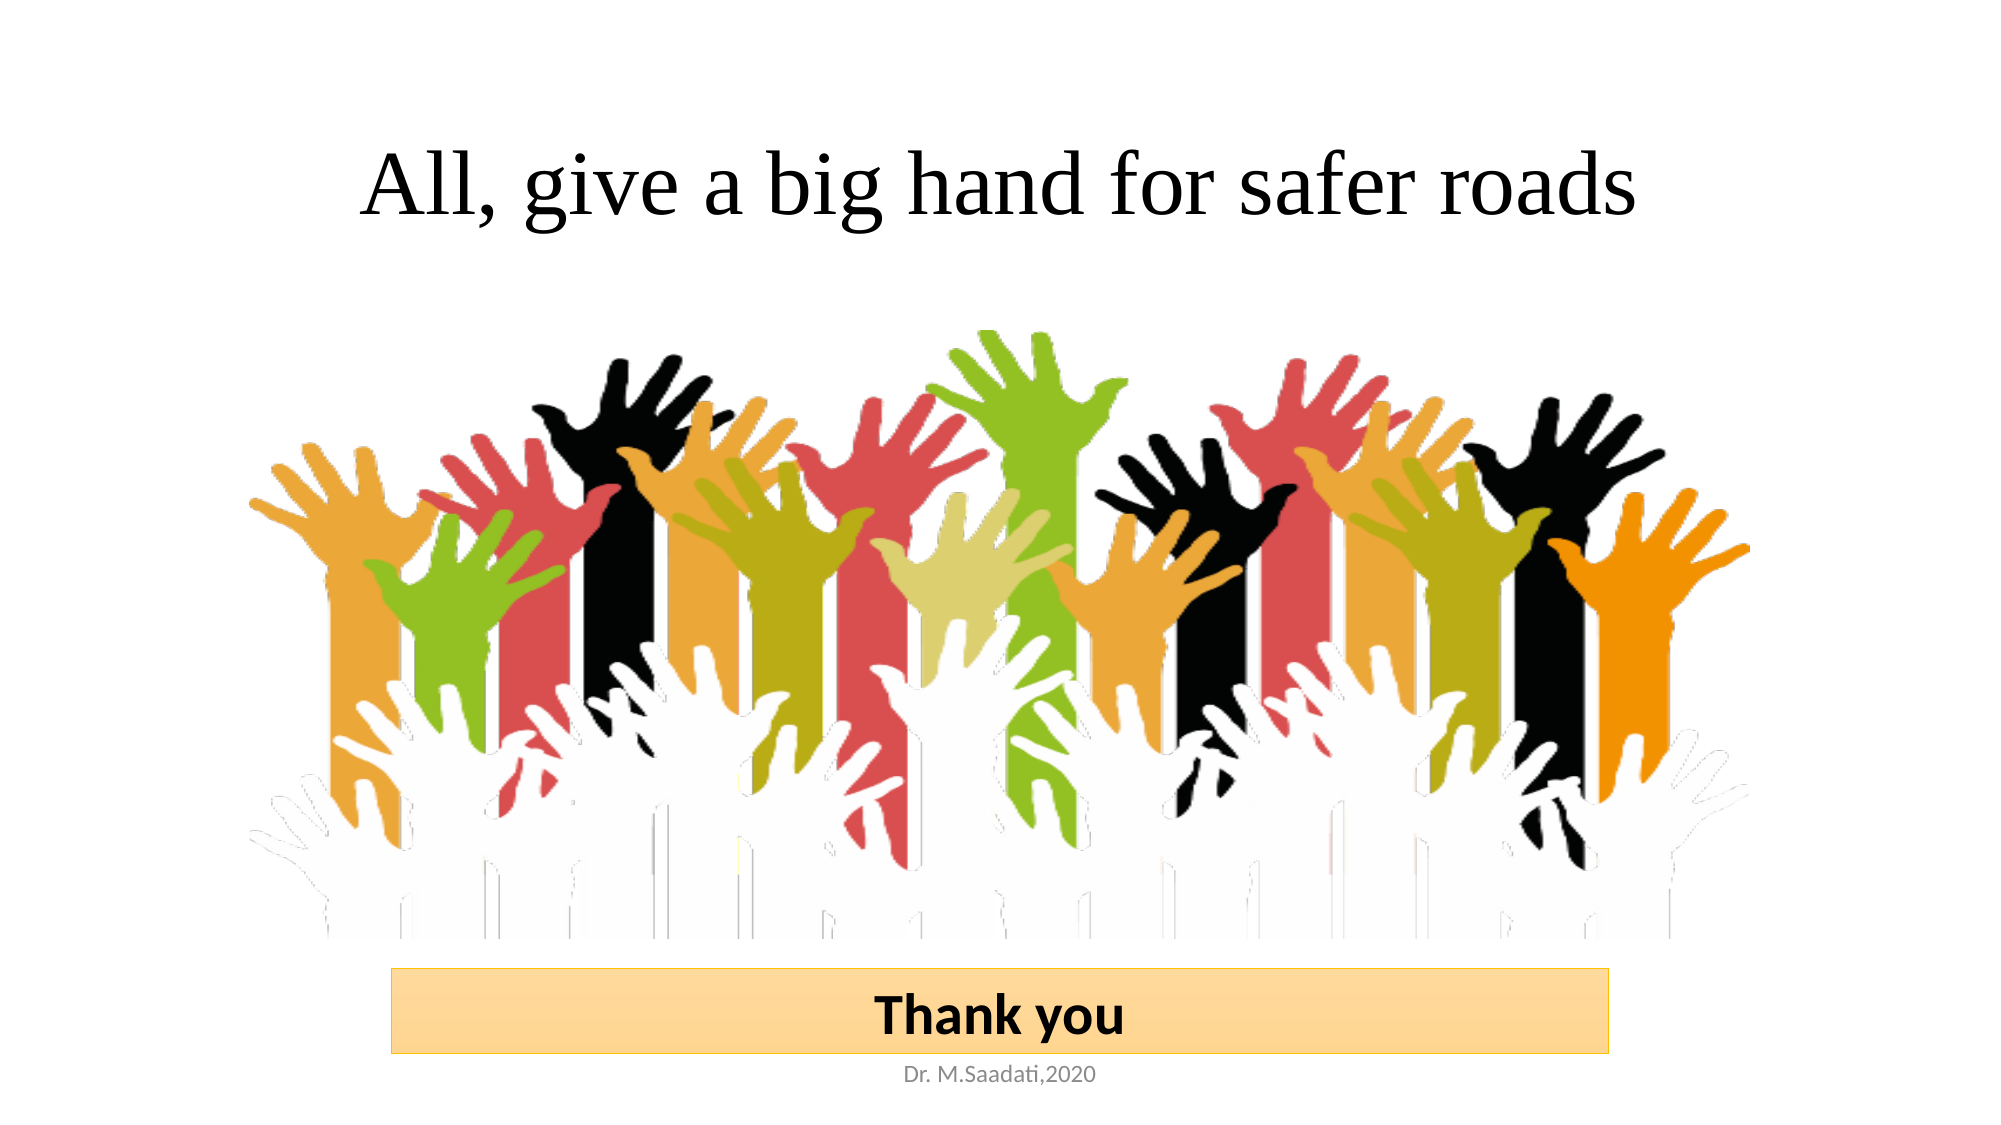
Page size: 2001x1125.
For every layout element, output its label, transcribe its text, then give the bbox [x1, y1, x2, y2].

picture [249, 330, 1750, 939]
title All, give a big hand for safer roads [137, 76, 1863, 294]
text_box Thank you [391, 968, 1609, 1054]
footer Dr. M.Saadati,2020 [662, 1042, 1338, 1103]
